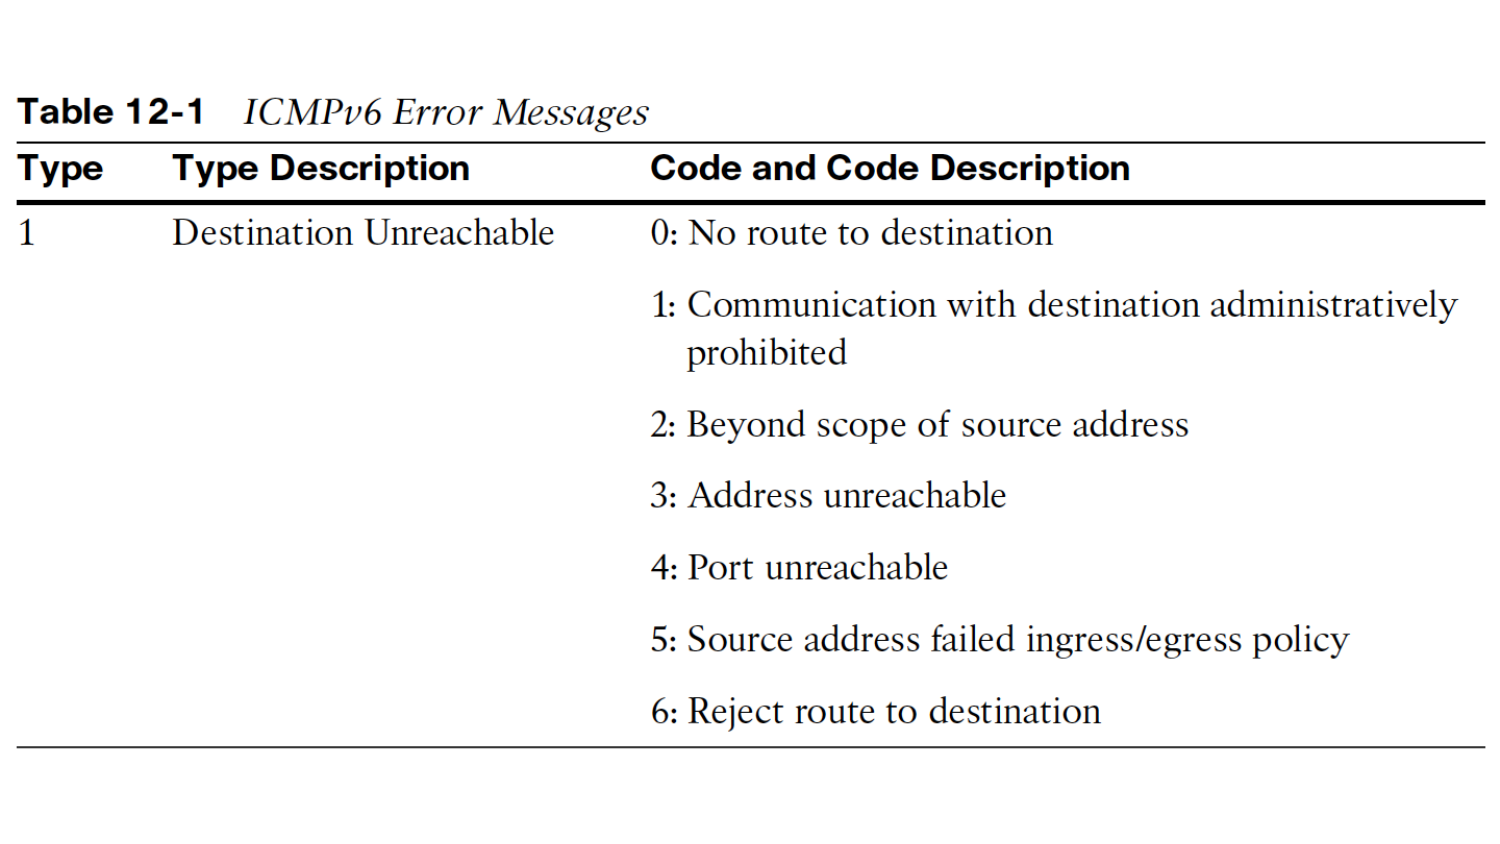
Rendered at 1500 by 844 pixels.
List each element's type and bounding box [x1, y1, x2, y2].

picture [0, 78, 1500, 765]
